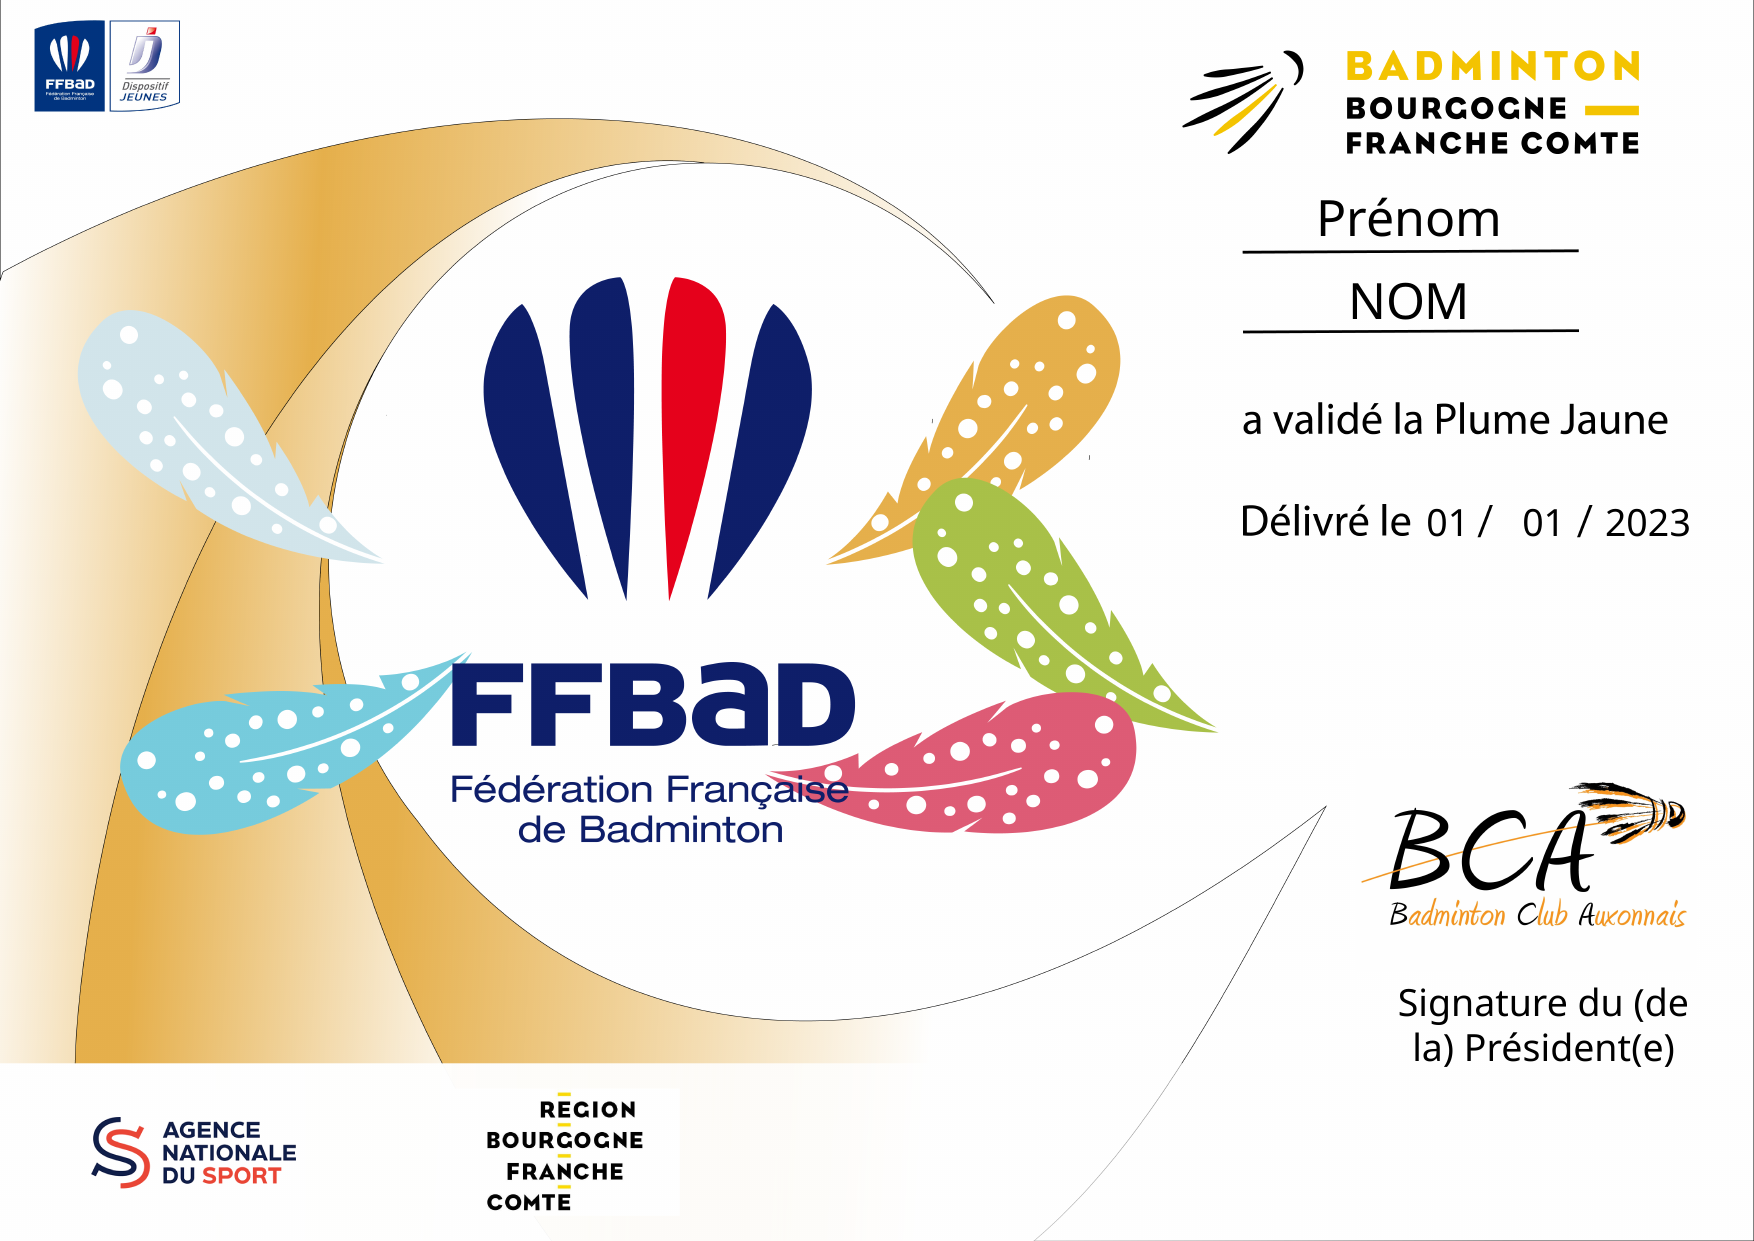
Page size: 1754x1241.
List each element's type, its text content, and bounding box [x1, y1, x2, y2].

text_box 01 [1495, 491, 1577, 552]
text_box 2023 [1577, 491, 1719, 552]
text_box Signature du (de la) Président(e) [1375, 971, 1712, 1076]
picture [0, 0, 1754, 1241]
text_box NOM [1241, 262, 1578, 338]
text_box Prénom [1241, 179, 1578, 254]
text_box 01 [1400, 491, 1495, 552]
